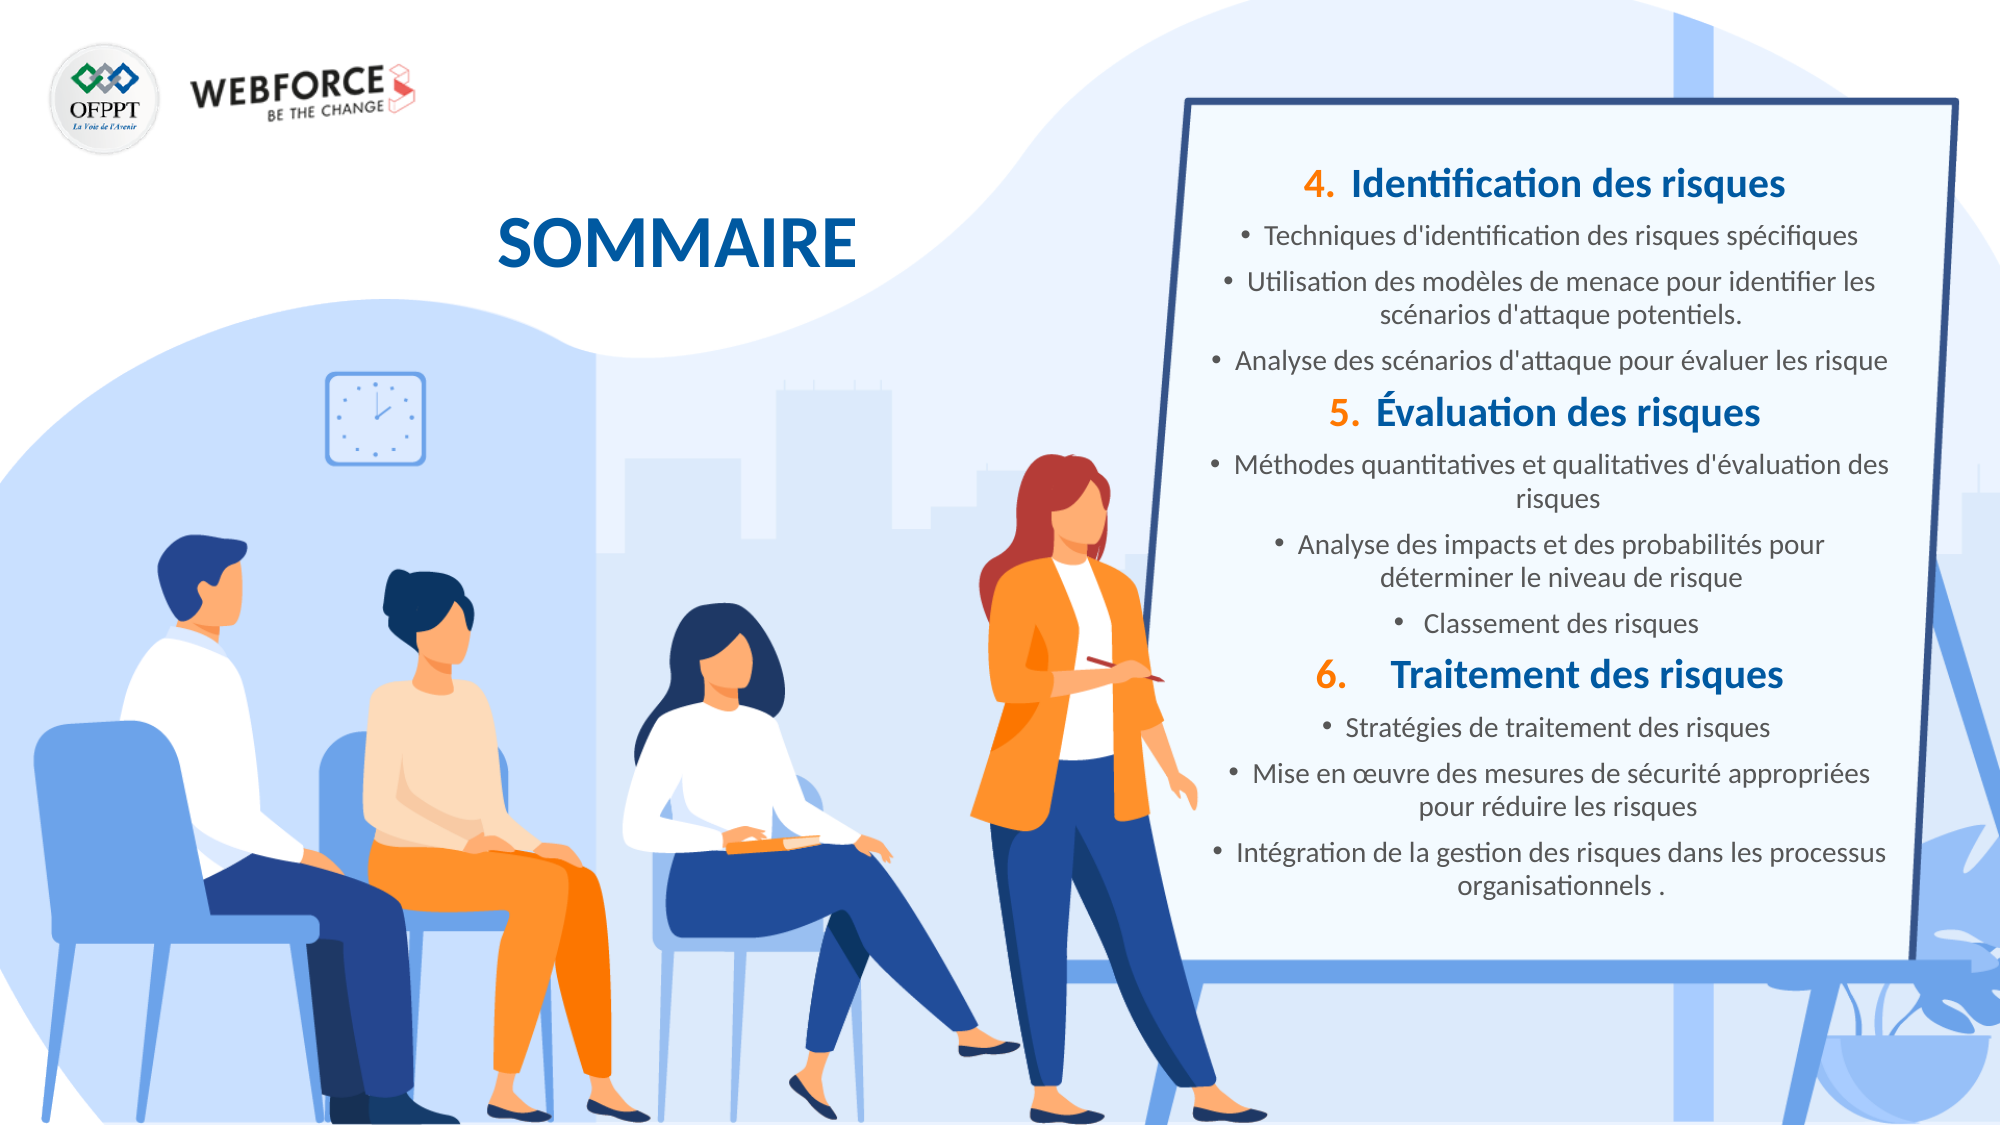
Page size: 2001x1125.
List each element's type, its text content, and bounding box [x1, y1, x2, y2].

list Identification des risques Techniques d'identification des risques spécifiques Utilisation des modèles de menace pour identifier les scénarios d'attaque potentiels. Analyse des scénarios d'attaque pour évaluer les risque Évaluation des risques Méthodes quantitatives et qualitatives d'évaluation des risques Analyse des impacts et des probabilités pour déterminer le niveau de risque Classement des risques Traitement des risques Stratégies de traitement des risques Mise en œuvre des mesures de sécurité appropriées pour réduire les risques Intégration de la gestion des risques dans les processus organisationnels . [1191, 103, 1908, 959]
picture [0, 0, 2000, 1125]
